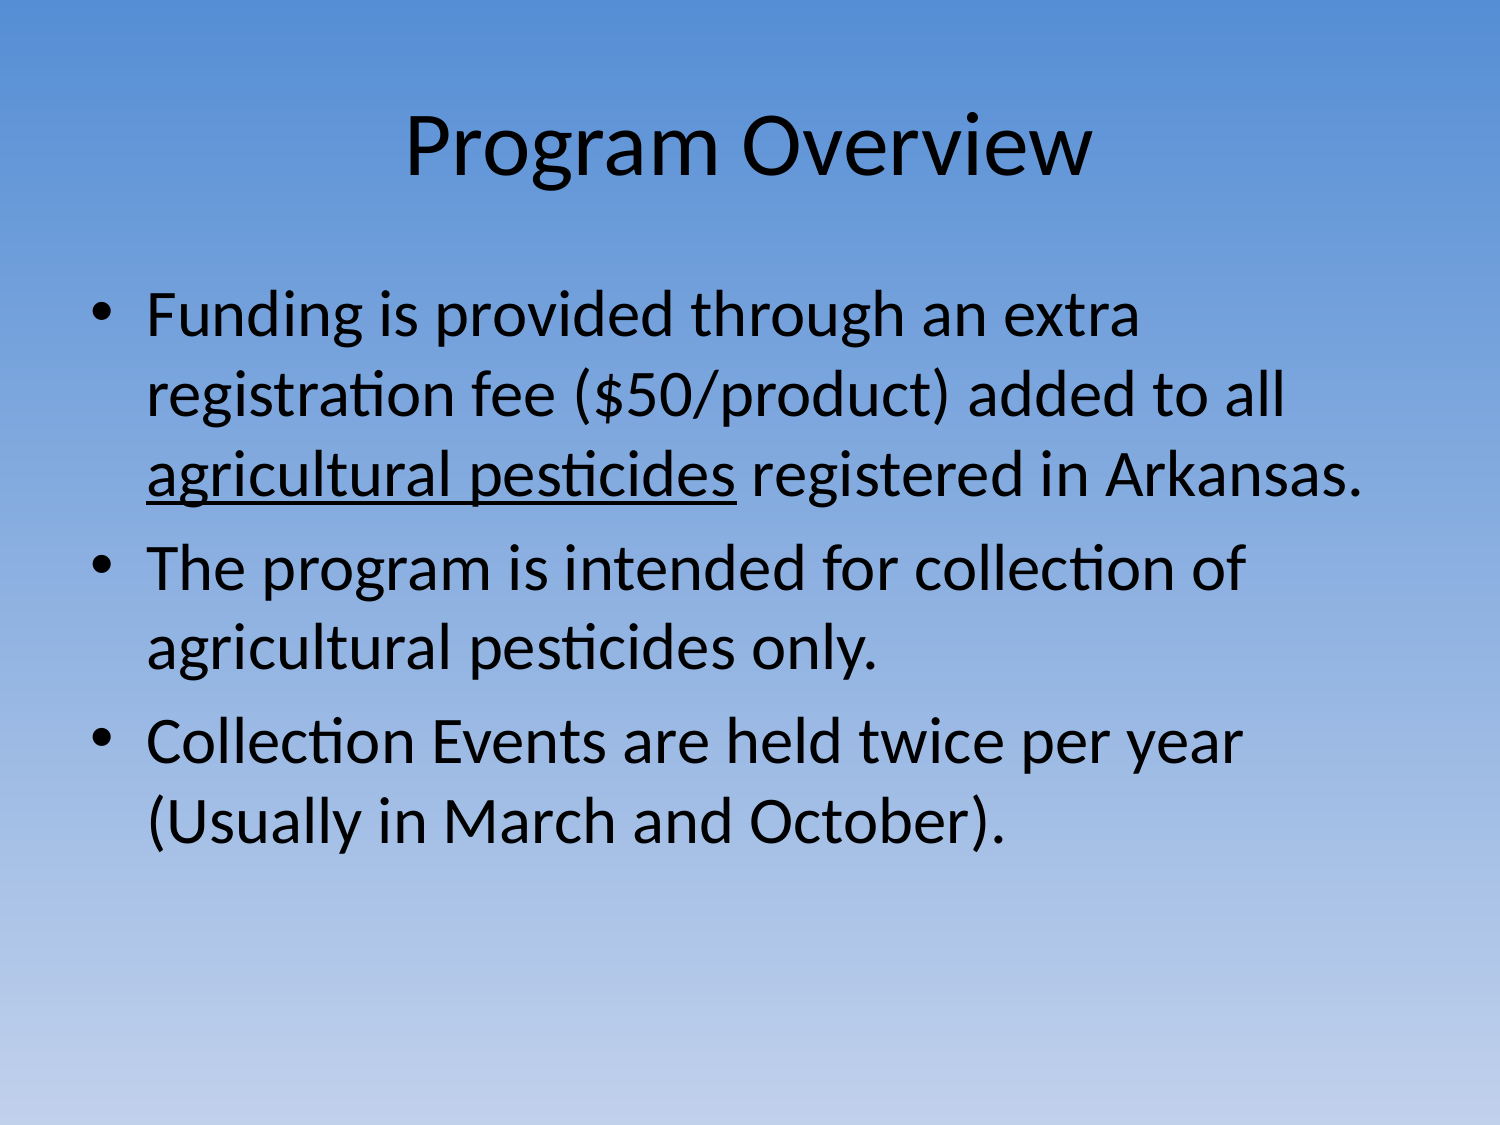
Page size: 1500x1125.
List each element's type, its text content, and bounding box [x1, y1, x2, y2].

list Funding is provided through an extra registration fee ($50/product) added to all agricultural pesticides registered in Arkansas. The program is intended for collection of agricultural pesticides only. Collection Events are held twice per year (Usually in March and October). [75, 262, 1425, 1005]
title Program Overview [75, 45, 1425, 233]
